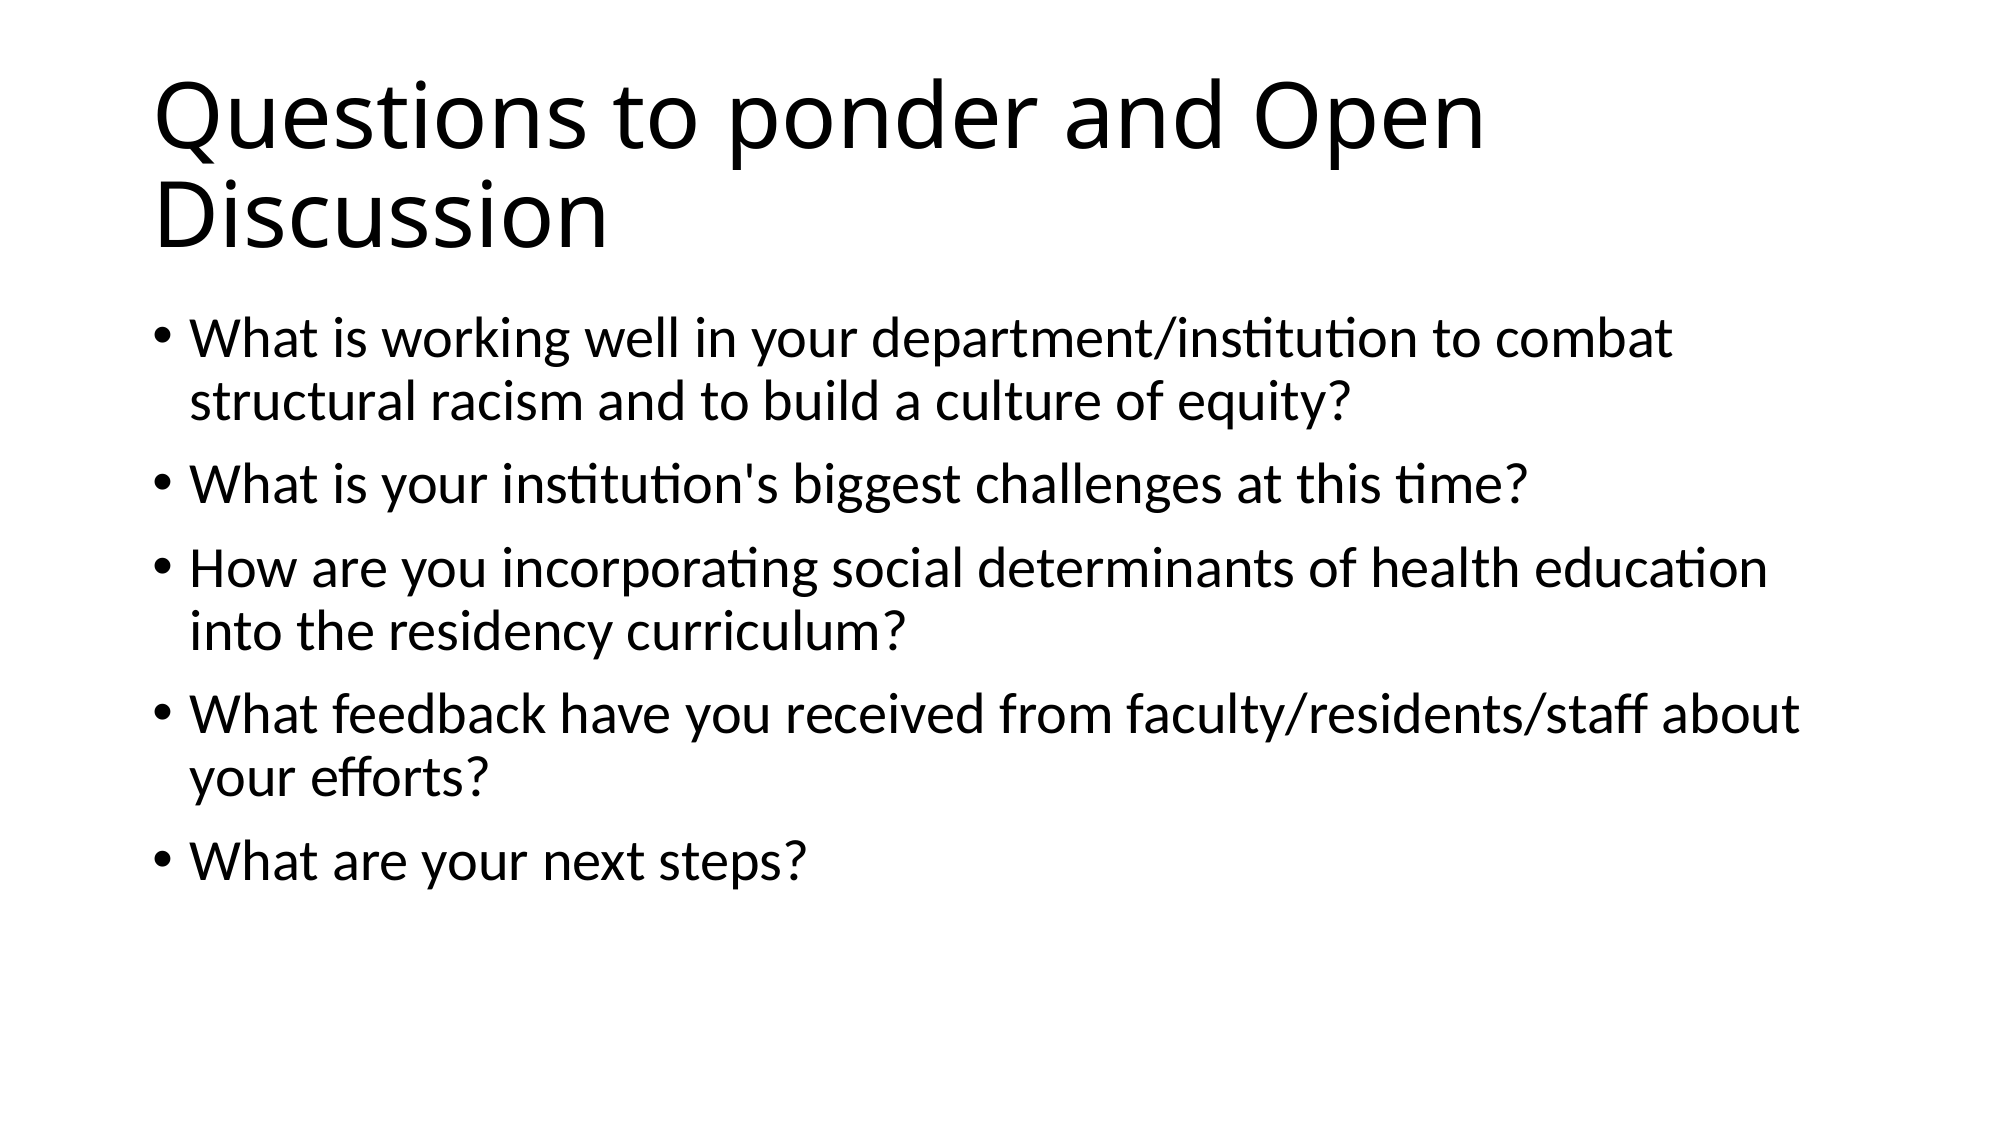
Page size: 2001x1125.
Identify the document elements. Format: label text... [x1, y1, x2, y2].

list What is working well in your department/institution to combat structural racism and to build a culture of equity? What is your institution's biggest challenges at this time? How are you incorporating social determinants of health education into the residency curriculum? What feedback have you received from faculty/residents/staff about your efforts? What are your next steps? [137, 299, 1863, 1014]
title Questions to ponder and Open Discussion [137, 59, 1863, 278]
